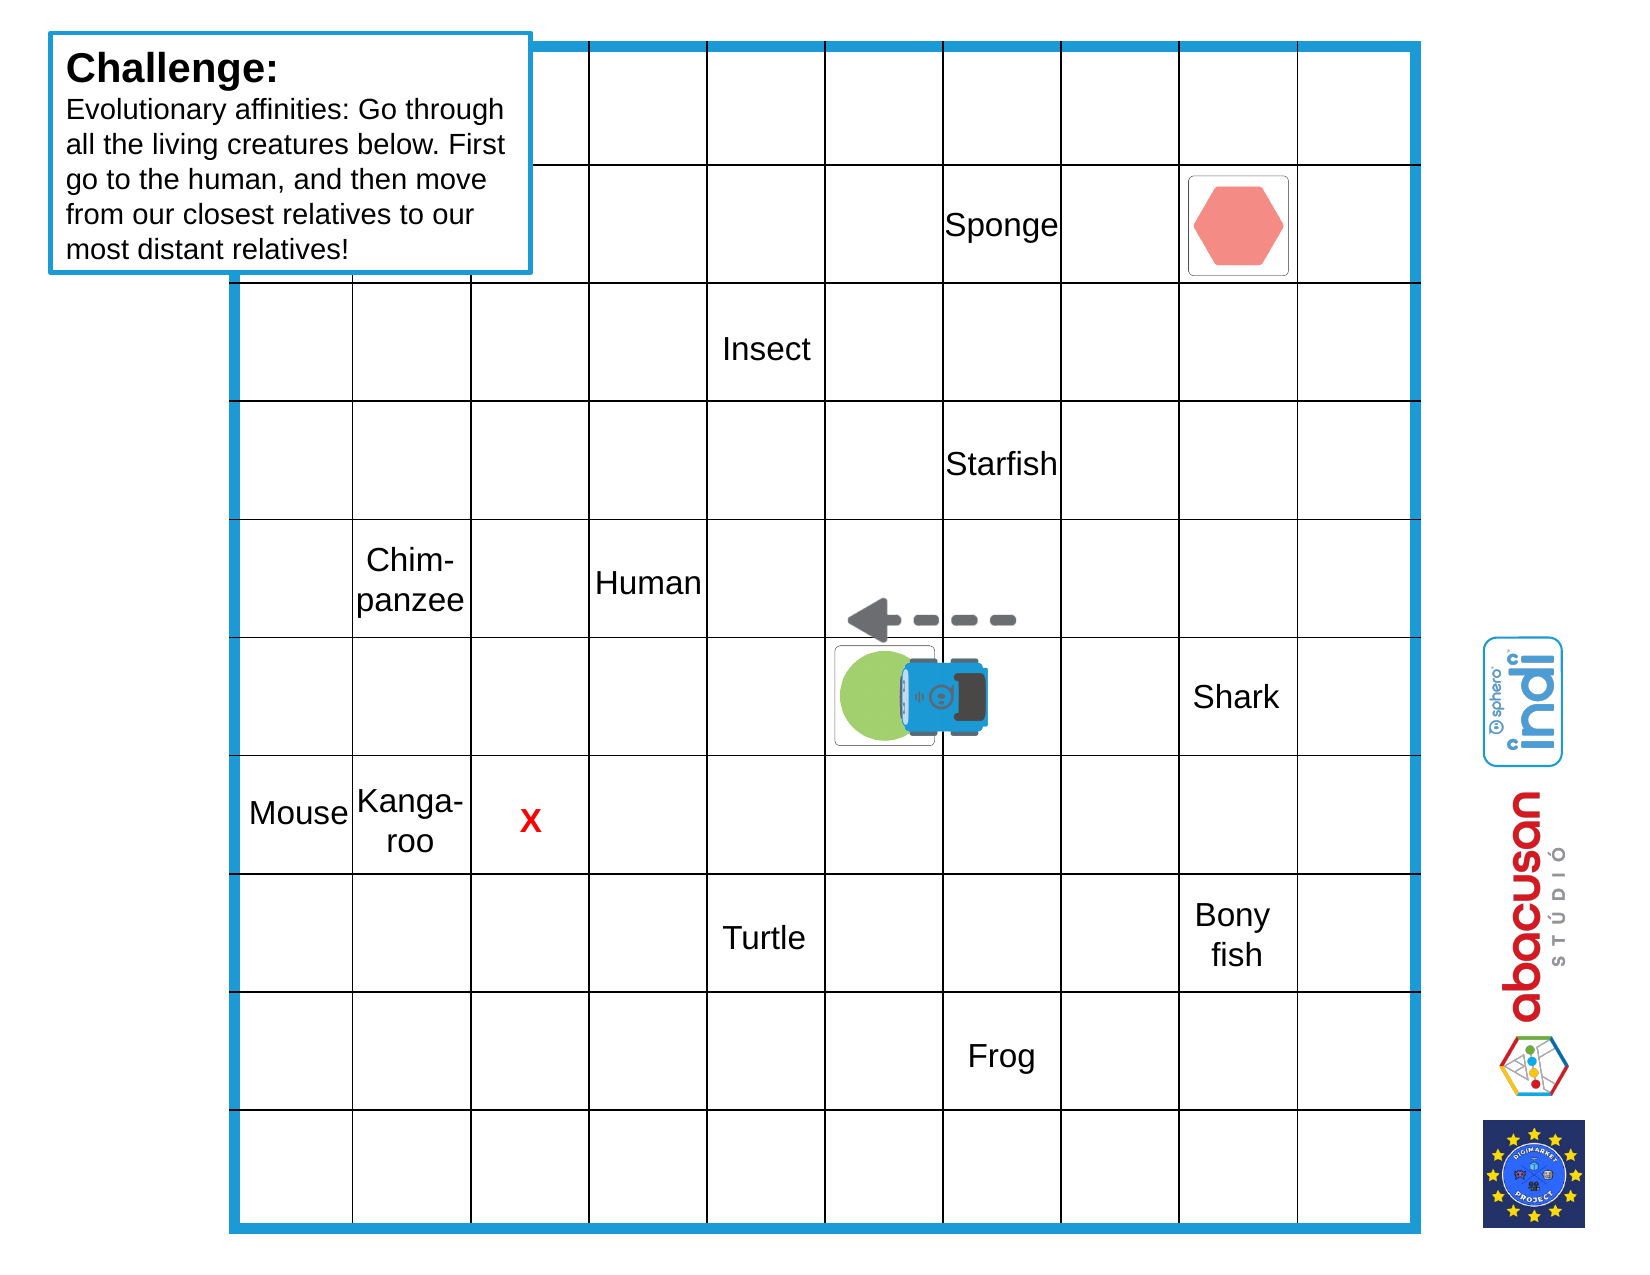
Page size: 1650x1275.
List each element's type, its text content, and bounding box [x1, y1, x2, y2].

text_box Kanga- roo [329, 771, 491, 867]
text_box Chim- panzee [340, 531, 481, 626]
text_box Turtle [694, 908, 835, 964]
text_box Shark [1161, 668, 1311, 723]
text_box Sponge [928, 195, 1075, 251]
text_box Bony fish [1146, 885, 1329, 981]
text_box Challenge: Evolutionary affinities: Go through all the living creatures below. First go to the human, and then move from our closest relatives to our most distant relatives! [50, 32, 531, 273]
picture [1188, 174, 1289, 276]
picture [1500, 793, 1569, 1095]
text_box X [504, 791, 558, 847]
text_box Frog [948, 1026, 1056, 1082]
picture [1483, 1120, 1585, 1228]
text_box Human [574, 553, 723, 609]
text_box Insect [706, 319, 827, 375]
picture [833, 532, 1022, 746]
text_box Mouse [225, 784, 372, 839]
picture [1490, 650, 1554, 750]
text_box Starfish [920, 435, 1084, 490]
